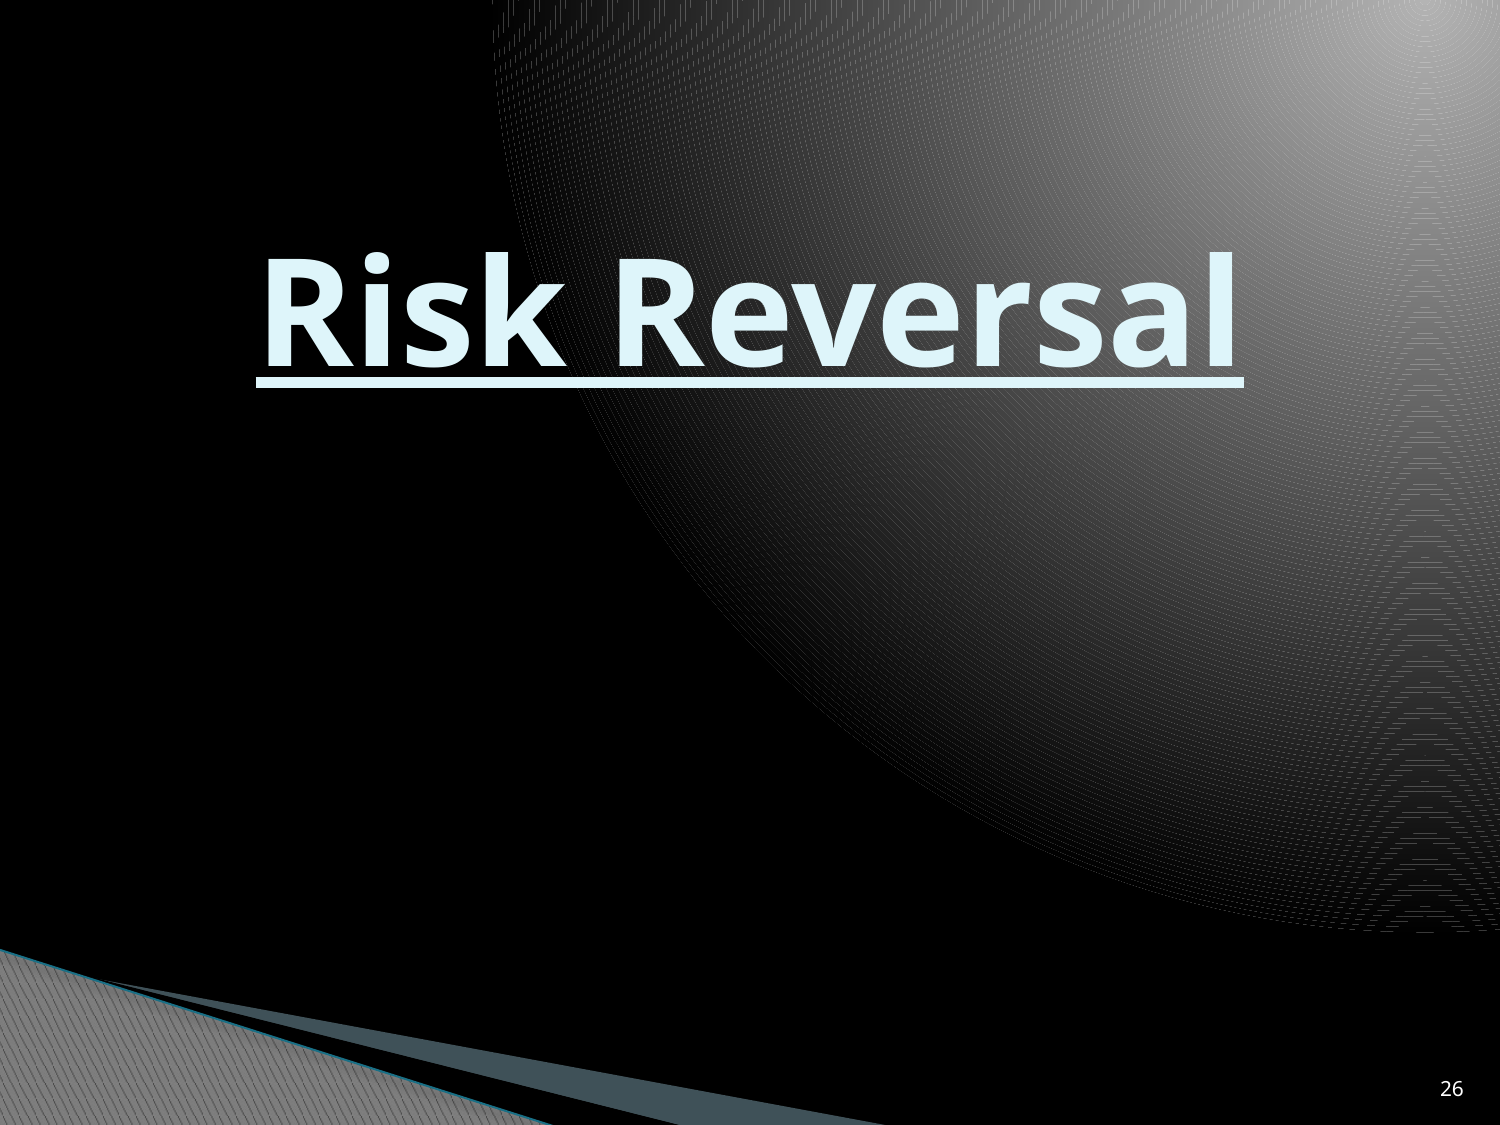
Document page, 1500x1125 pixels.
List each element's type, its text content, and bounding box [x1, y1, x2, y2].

slide_number 26 [1400, 1051, 1479, 1112]
title Risk Reversal [75, 212, 1425, 400]
picture [0, 952, 543, 1125]
